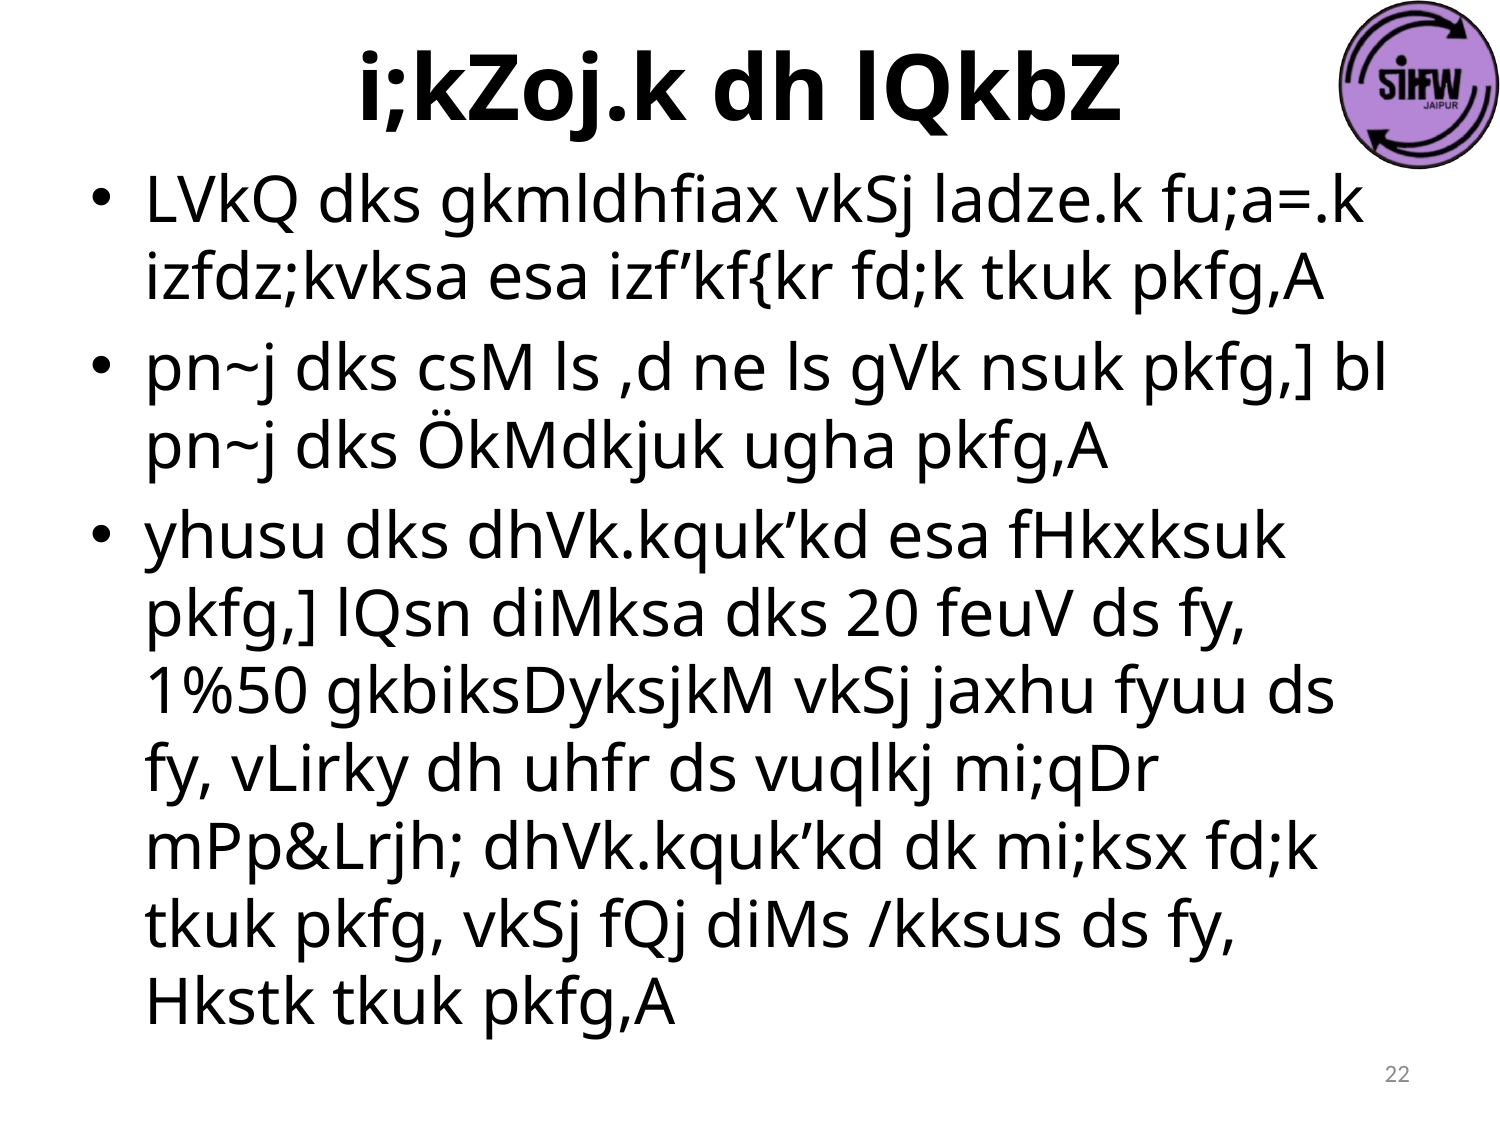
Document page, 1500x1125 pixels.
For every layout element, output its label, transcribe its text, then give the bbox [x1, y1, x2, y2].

picture [1337, 0, 1500, 170]
list LVkQ dks gkmldhfiax vkSj ladze.k fu;a=.k izfdz;kvksa esa izf’kf{kr fd;k tkuk pkfg,A pn~j dks csM ls ,d ne ls gVk nsuk pkfg,] bl pn~j dks ÖkMdkjuk ugha pkfg,A yhusu dks dhVk.kquk’kd esa fHkxksuk pkfg,] lQsn diMksa dks 20 feuV ds fy, 1%50 gkbiksDyksjkM vkSj jaxhu fyuu ds fy, vLirky dh uhfr ds vuqlkj mi;qDr mPp&Lrjh; dhVk.kquk’kd dk mi;ksx fd;k tkuk pkfg, vkSj fQj diMs /kksus ds fy, Hkstk tkuk pkfg,A [75, 149, 1438, 1050]
title i;kZoj.k dh lQkbZ [75, 45, 1332, 149]
slide_number 22 [1074, 1042, 1425, 1103]
